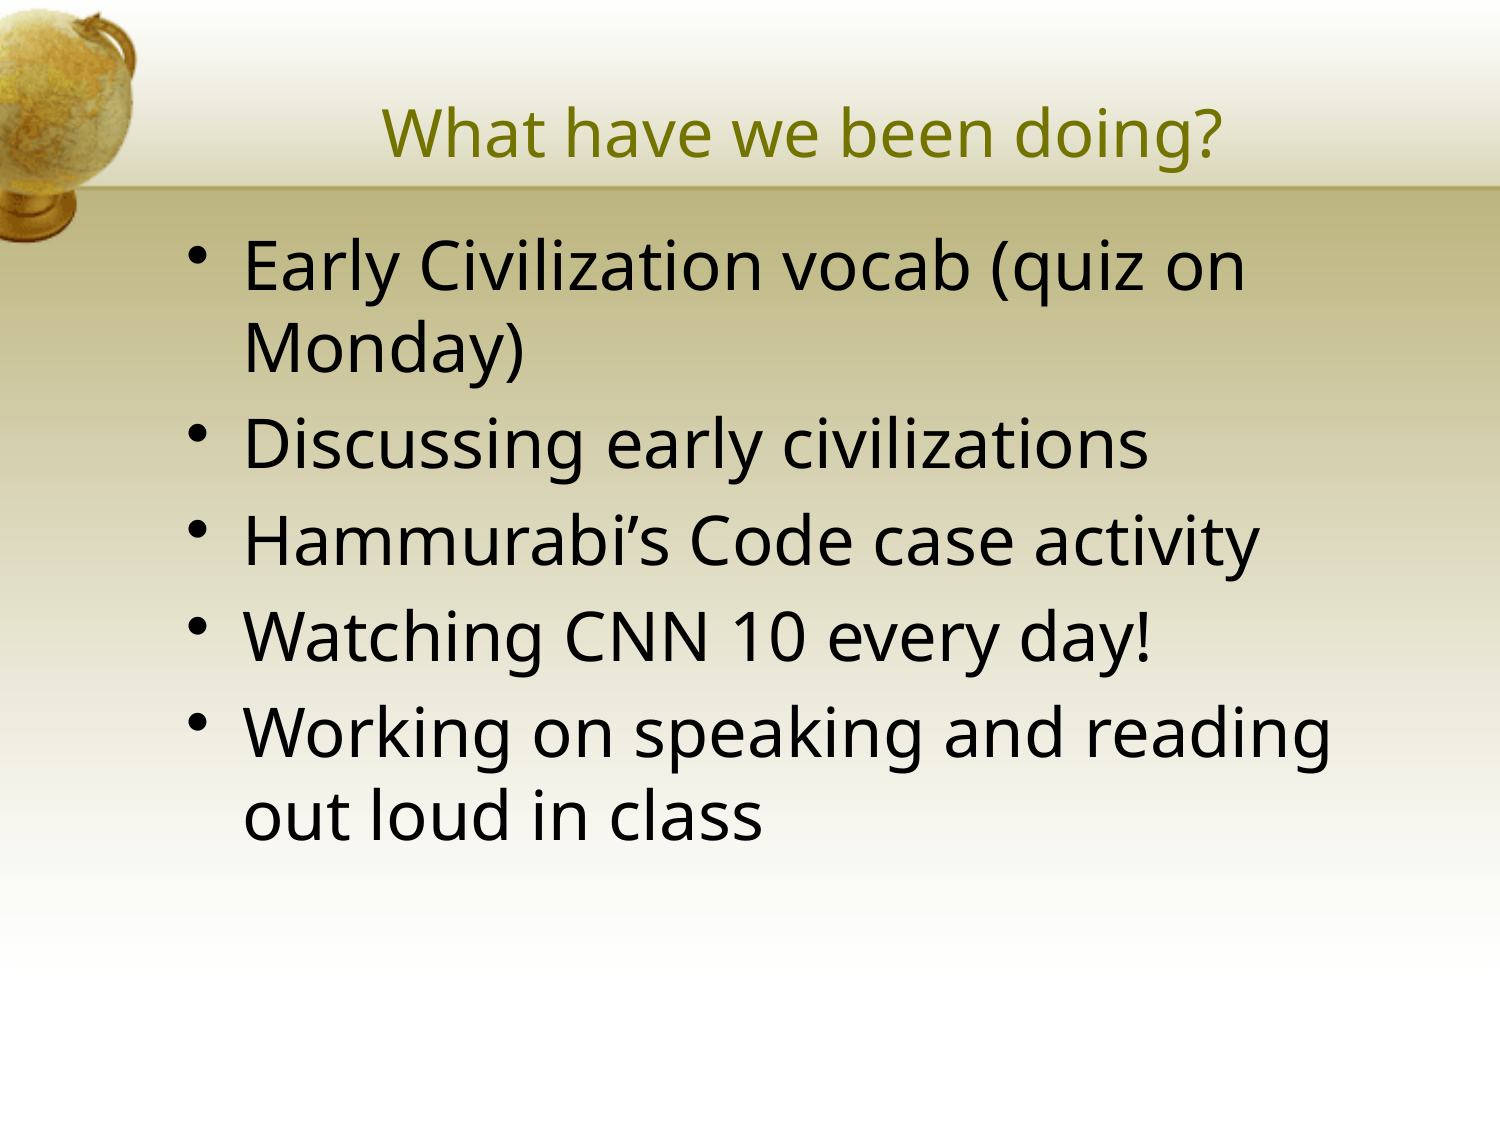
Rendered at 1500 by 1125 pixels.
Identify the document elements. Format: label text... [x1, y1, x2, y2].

list Early Civilization vocab (quiz on Monday) Discussing early civilizations Hammurabi’s Code case activity Watching CNN 10 every day! Working on speaking and reading out loud in class [171, 214, 1436, 1018]
picture [0, 0, 1500, 1125]
title What have we been doing? [171, 36, 1436, 179]
